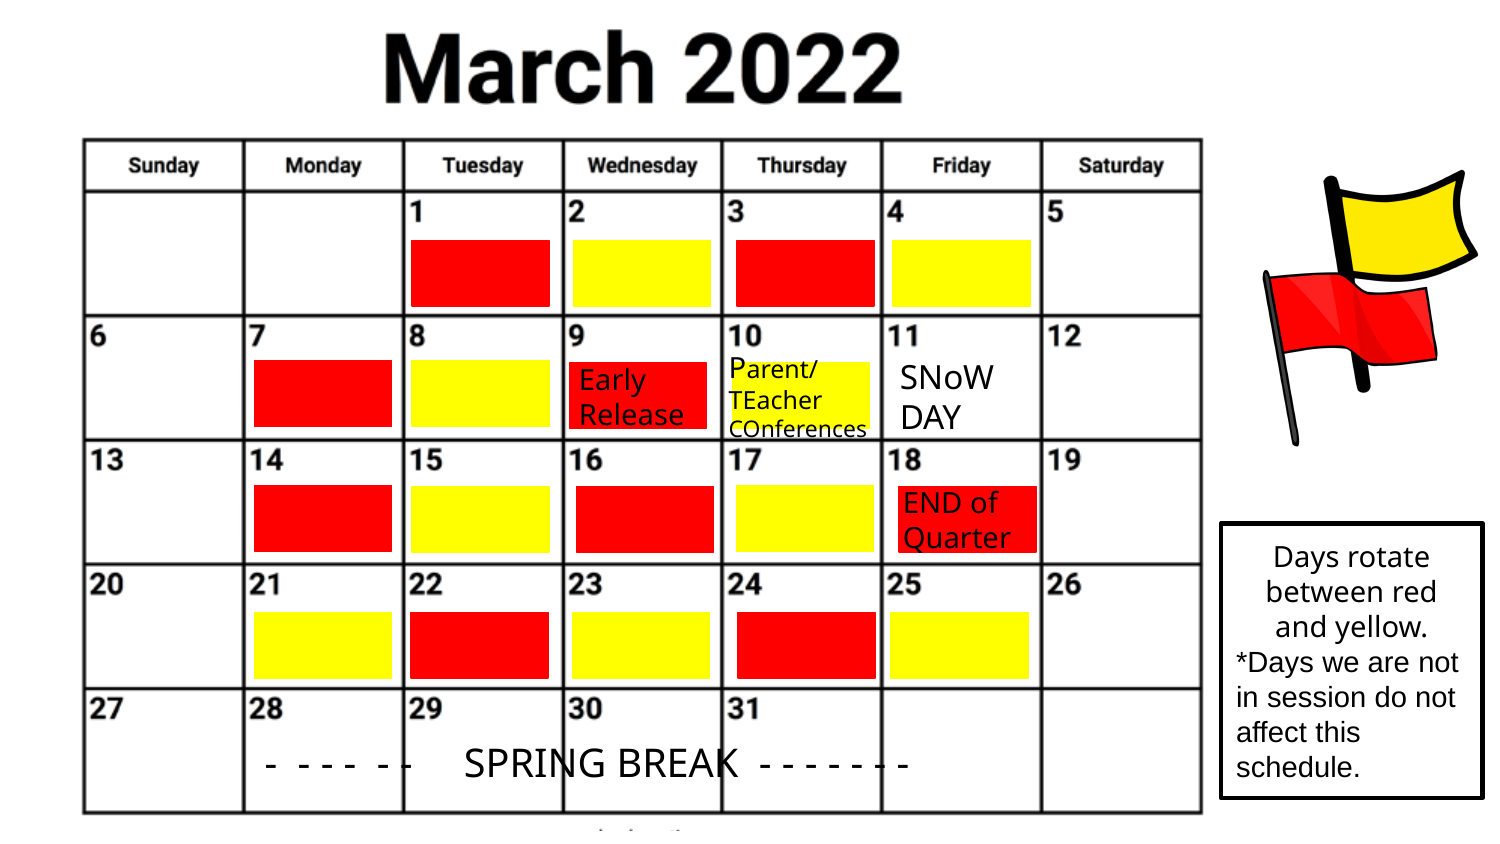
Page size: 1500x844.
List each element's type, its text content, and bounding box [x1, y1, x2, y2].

text_box Days rotate between red and yellow. *Days we are not in session do not affect this schedule. [1248, 523, 1483, 798]
picture [40, 12, 1499, 831]
